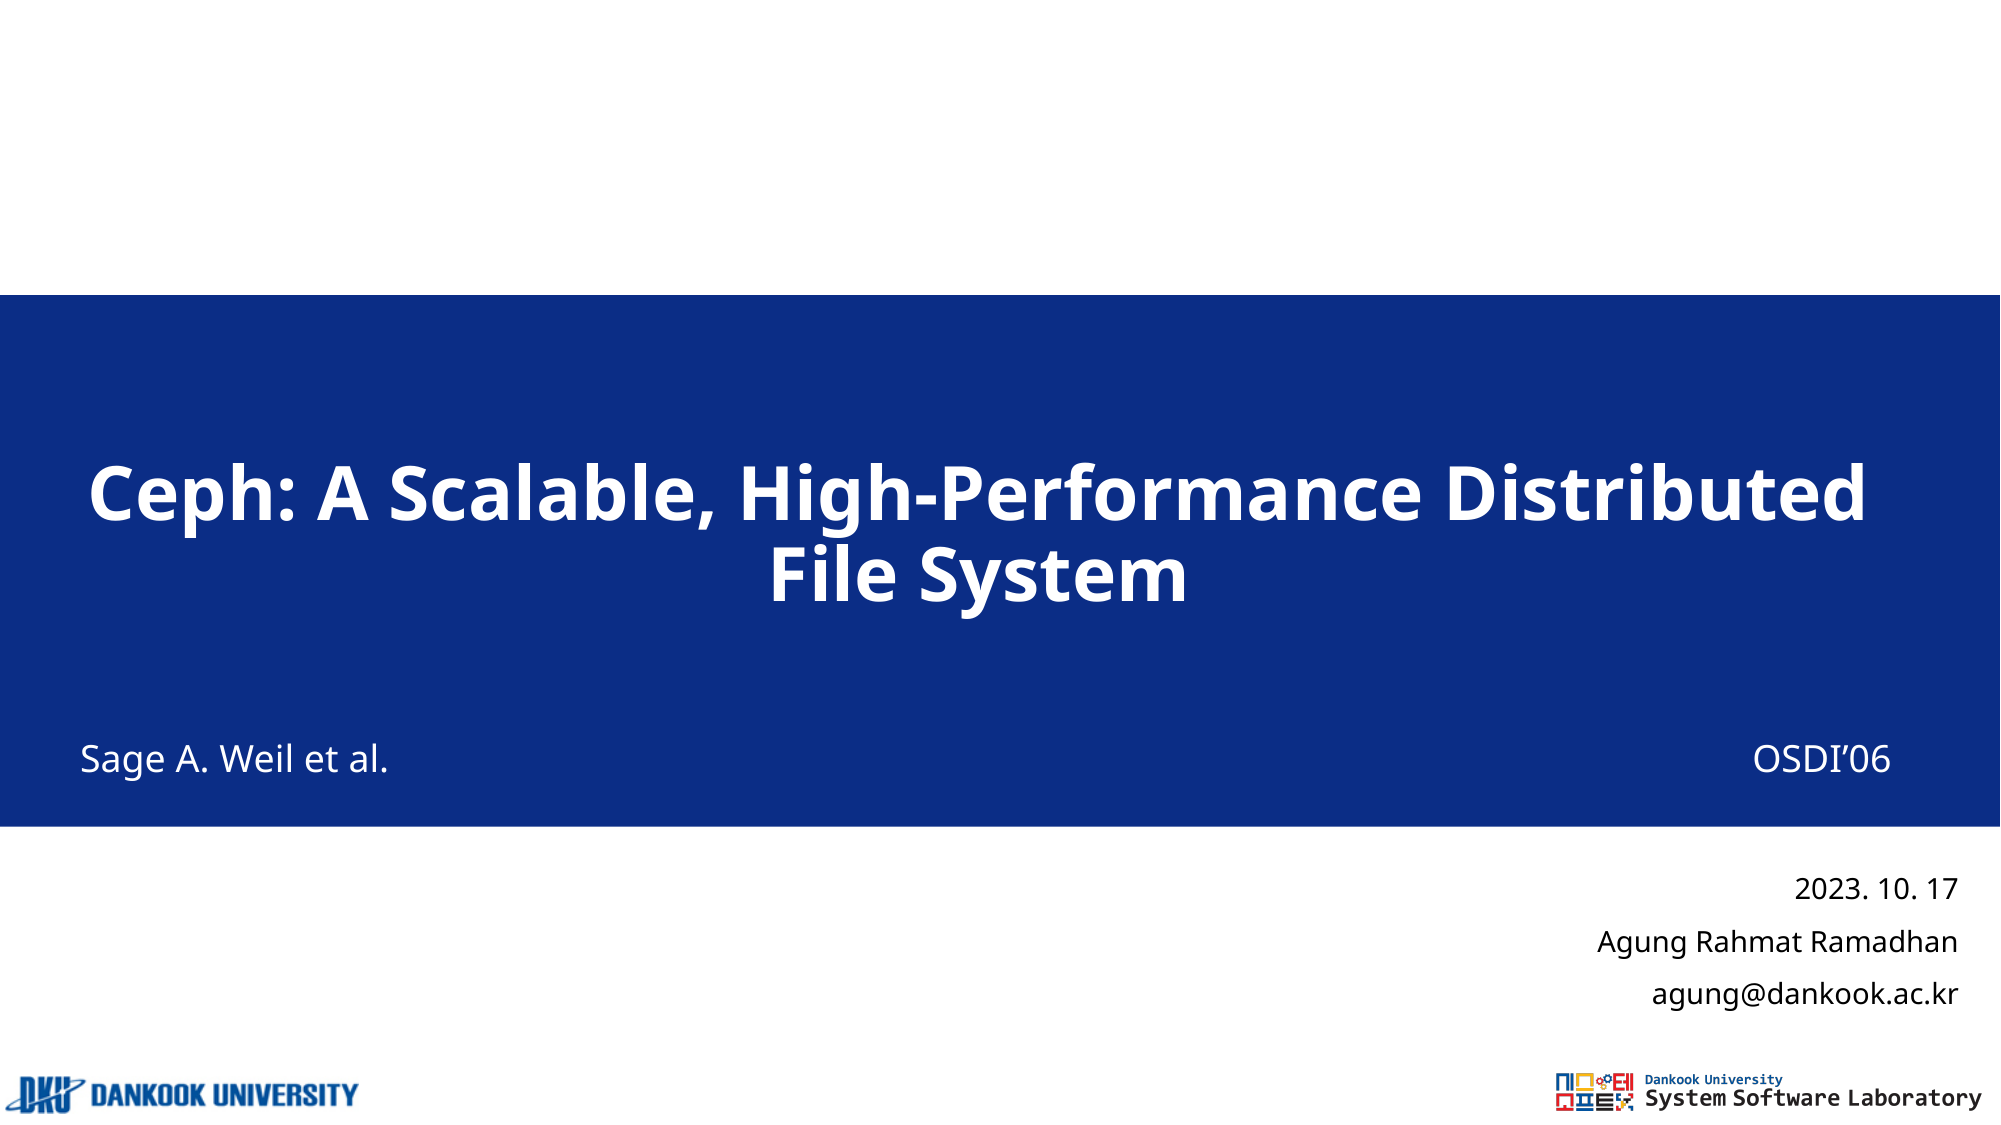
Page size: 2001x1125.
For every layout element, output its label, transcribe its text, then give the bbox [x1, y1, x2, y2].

subtitle 2023. 10. 17 Agung Rahmat Ramadhan agung@dankook.ac.kr [999, 858, 1975, 1019]
title Ceph: A Scalable, High-Performance Distributed File System [14, 447, 1944, 640]
text_box OSDI’06 [1737, 727, 1907, 788]
text_box [14, 674, 1295, 789]
picture [1548, 1064, 2001, 1125]
picture [5, 1076, 359, 1114]
text_box Sage A. Weil et al. [65, 727, 405, 788]
